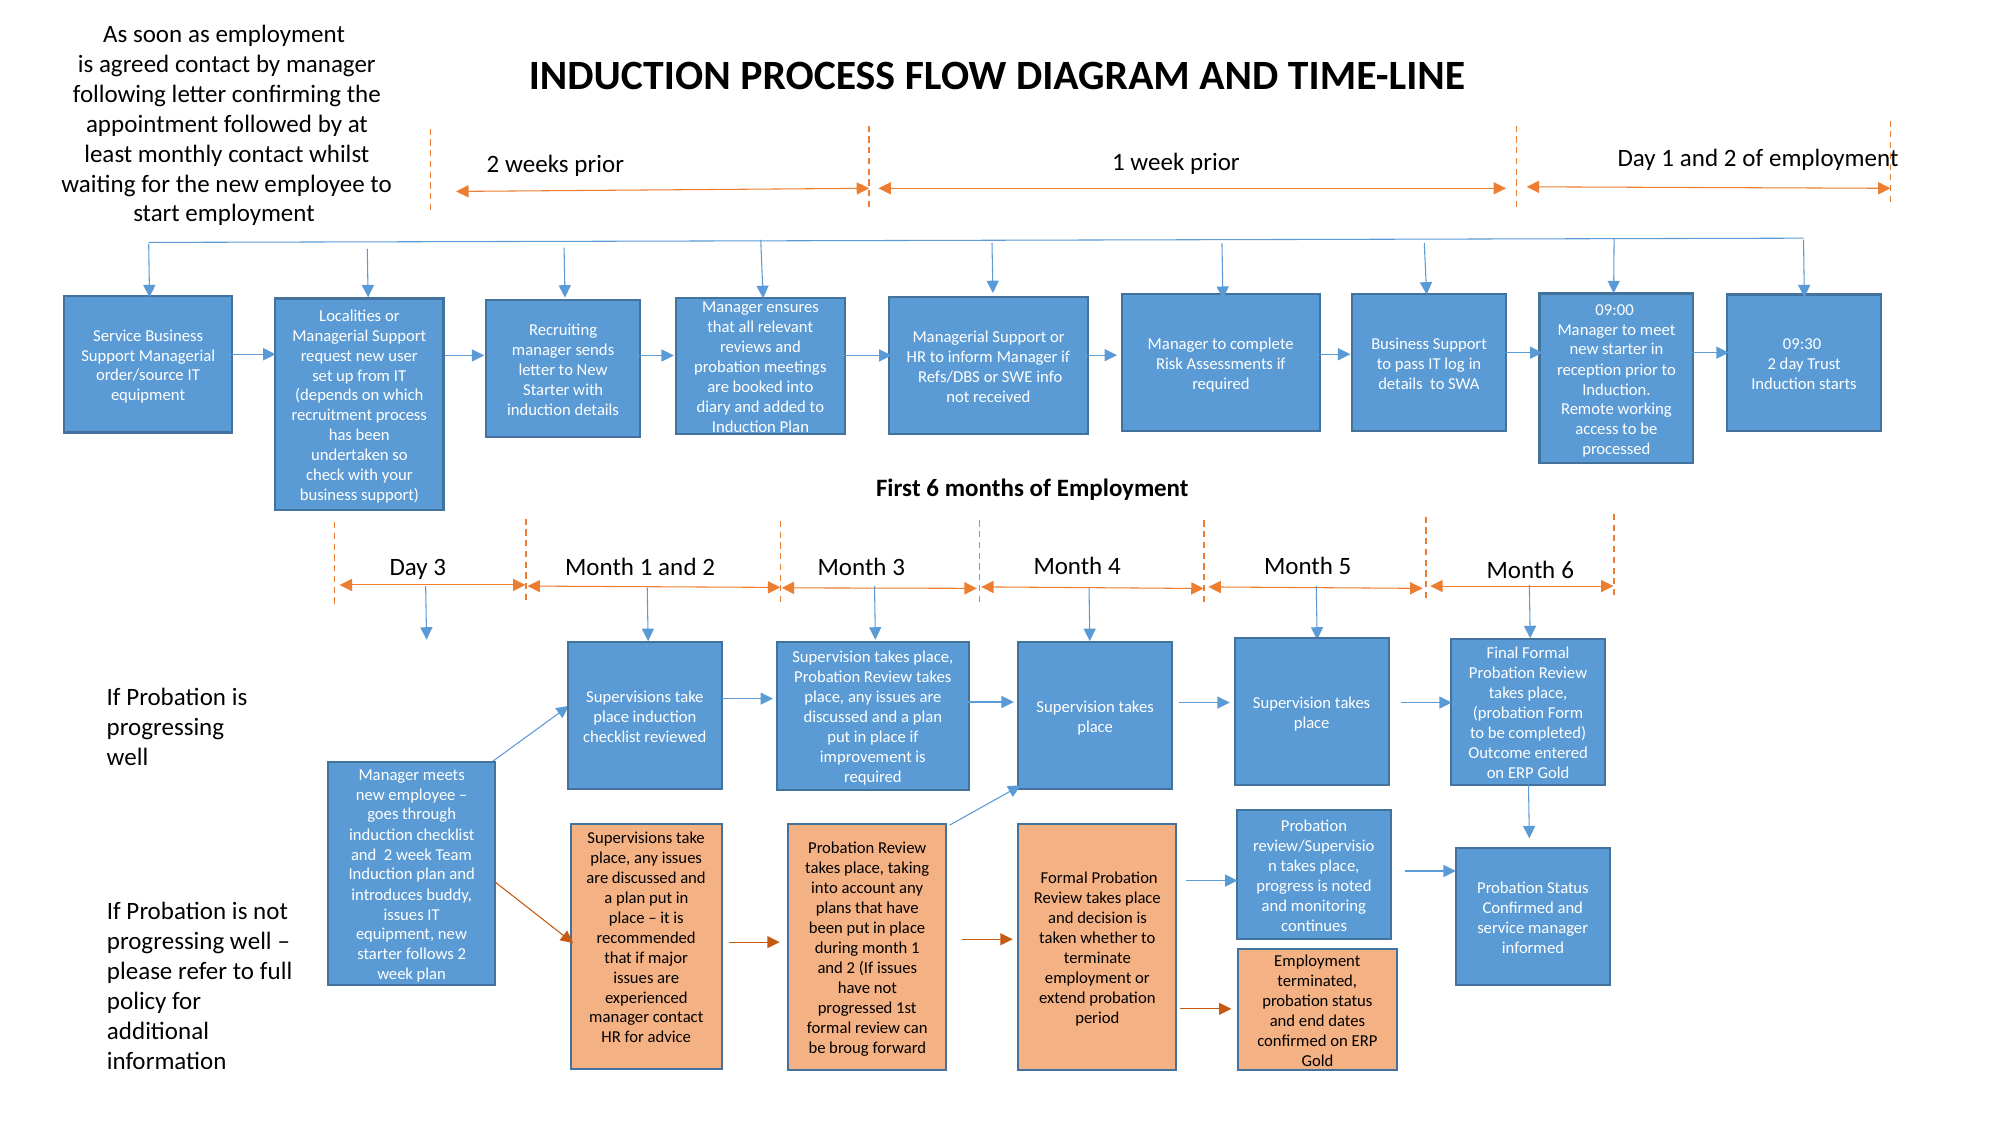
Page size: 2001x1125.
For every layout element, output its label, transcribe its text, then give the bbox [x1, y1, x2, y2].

text_box Probation Status Confirmed and service manager informed [1455, 847, 1611, 986]
text_box First 6 months of Employment [861, 464, 1205, 510]
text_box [760, 243, 764, 299]
text_box Employment terminated, probation status and end dates confirmed on ERP Gold [1237, 948, 1398, 1071]
text_box Supervision takes place, Probation Review takes place, any issues are discussed and a plan put in place if improvement is required [776, 641, 970, 791]
text_box Month 6 [1471, 587, 1528, 591]
text_box If Probation is not progressing well – please refer to full policy for additional information [91, 887, 311, 1082]
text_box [494, 881, 574, 944]
text_box Manager meets new employee – goes through induction checklist and 2 week Team Induction plan and introduces buddy, issues IT equipment, new starter follows 2 week plan [327, 761, 496, 986]
text_box 09:00 Manager to meet new starter in reception prior to Induction. Remote working access to be processed [1538, 292, 1694, 464]
text_box 1 week prior [1097, 137, 1256, 183]
text_box As soon as employment is agreed contact by manager following letter confirming the appointment followed by at least monthly contact whilst waiting for the new employee to start employment [45, 9, 409, 235]
text_box Managerial Support or HR to inform Manager if Refs/DBS or SWE info not received [888, 296, 1089, 435]
text_box Final Formal Probation Review takes place, (probation Form to be completed) Outcome entered on ERP Gold [1450, 638, 1606, 786]
text_box Month 1 and 2 [550, 543, 731, 586]
text_box Supervision takes place [1017, 641, 1173, 790]
text_box 09:30 2 day Trust Induction starts [1726, 293, 1882, 432]
text_box Manager to complete Risk Assessments if required [1121, 293, 1321, 432]
text_box Probation review/Supervision takes place, progress is noted and monitoring continues [1236, 809, 1392, 940]
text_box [490, 705, 569, 763]
text_box Business Support to pass IT log in details to SWA [1351, 293, 1507, 432]
text_box Day 3 [374, 543, 462, 584]
text_box Localities or Managerial Support request new user set up from IT (depends on which recruitment process has been undertaken so check with your business support) [274, 297, 445, 511]
text_box Supervisions take place induction checklist reviewed [567, 641, 723, 790]
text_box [148, 238, 1804, 243]
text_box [456, 188, 870, 192]
text_box Day 1 and 2 of employment [1602, 133, 1890, 179]
text_box Recruiting manager sends letter to New Starter with induction details [485, 299, 641, 438]
text_box Service Business Support Managerial order/source IT equipment [63, 295, 233, 434]
text_box Month 6 [1471, 546, 1590, 586]
text_box INDUCTION PROCESS FLOW DIAGRAM AND TIME-LINE [513, 40, 1482, 106]
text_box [949, 785, 1021, 826]
text_box Manager ensures that all relevant reviews and probation meetings are booked into diary and added to Induction Plan [675, 297, 846, 435]
text_box Formal Probation Review takes place and decision is taken whether to terminate employment or extend probation period [1017, 823, 1177, 1071]
text_box Month 4 [1018, 542, 1137, 586]
text_box Month 6 [1531, 587, 1590, 591]
text_box Supervisions take place, any issues are discussed and a plan put in place – it is recommended that if major issues are experienced manager contact HR for advice [570, 823, 723, 1070]
text_box Probation Review takes place, taking into account any plans that have been put in place during month 1 and 2 (If issues have not progressed 1st formal review can be broug forward [787, 823, 947, 1071]
text_box Month 5 [1249, 542, 1367, 586]
text_box Month 3 [803, 543, 921, 587]
text_box If Probation is progressing well [91, 672, 279, 778]
text_box Day 1 and 2 of employment [1891, 133, 1914, 179]
text_box Supervision takes place [1234, 637, 1390, 786]
text_box 2 weeks prior [471, 139, 640, 185]
